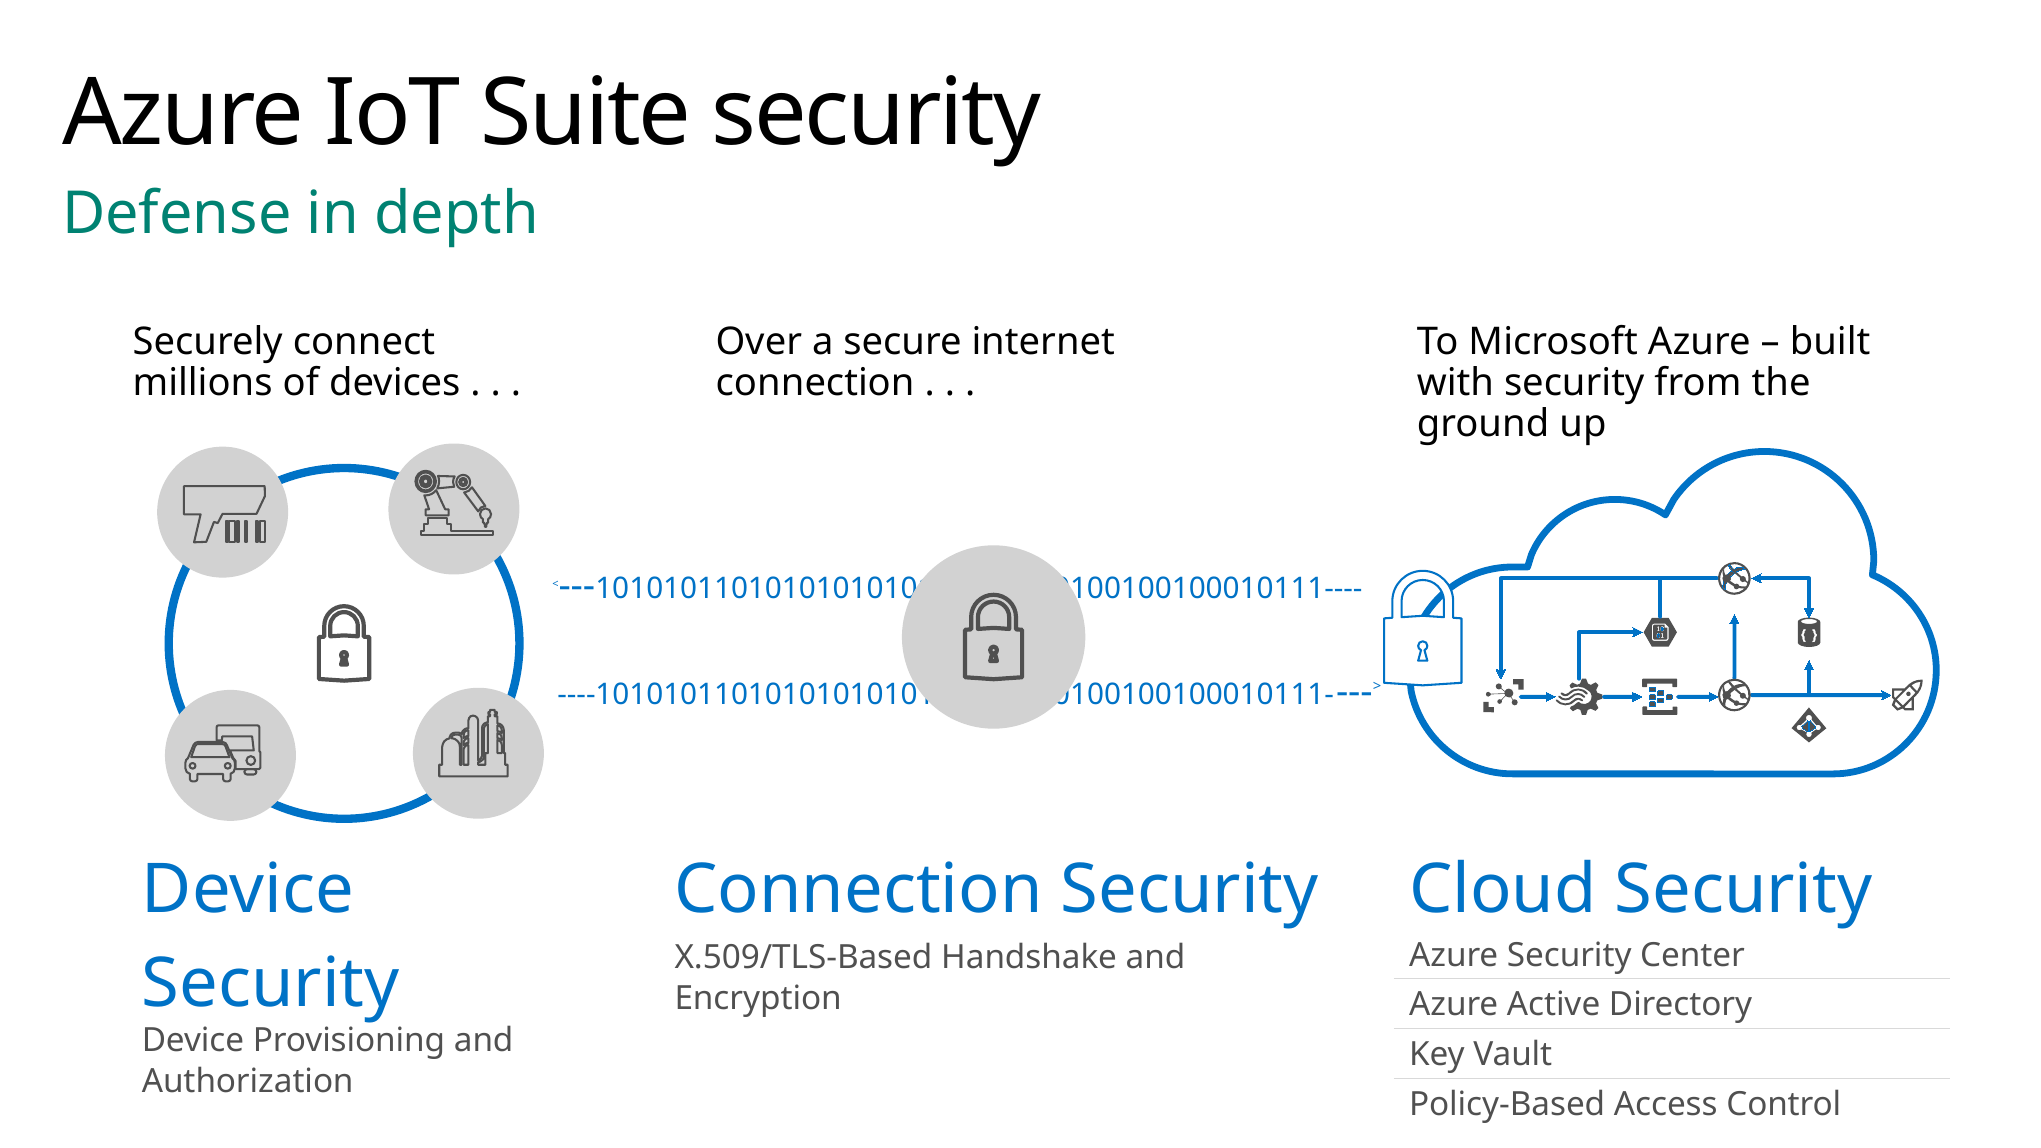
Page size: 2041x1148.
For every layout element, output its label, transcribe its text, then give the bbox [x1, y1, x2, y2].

table_header Device Security [126, 831, 606, 1011]
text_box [1383, 451, 1937, 775]
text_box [901, 545, 1086, 729]
table_cell Policy-Based Access Control [1394, 1079, 1950, 1128]
text_box Over a secure internet connection . . . [685, 296, 1161, 429]
table_cell Azure Security Center [1394, 929, 1950, 978]
text_box To Microsoft Azure – built with security from the ground up [1386, 296, 1982, 470]
table_cell Key Vault [1394, 1029, 1950, 1078]
list Defense in depth [62, 167, 2005, 264]
table_header Connection Security [659, 831, 1341, 929]
title Azure IoT Suite security [62, 48, 1988, 200]
text_box ----1010101101010101010110101110100100100010111----˃ [557, 660, 901, 716]
table_cell Azure Active Directory [1394, 979, 1950, 1028]
table_cell X.509/TLS-Based Handshake and Encryption [659, 929, 1341, 1018]
table_header Cloud Security [1394, 831, 1950, 929]
text_box Securely connect millions of devices . . . [102, 296, 578, 429]
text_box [156, 443, 545, 822]
text_box ˂---1010101101010101010110101110100100100010111---- [1086, 565, 1365, 607]
table_cell Device Provisioning and Authorization [126, 1011, 606, 1100]
text_box ˂---1010101101010101010110101110100100100010111---- [552, 565, 901, 607]
text_box ----1010101101010101010110101110100100100010111----˃ [1086, 660, 1382, 716]
